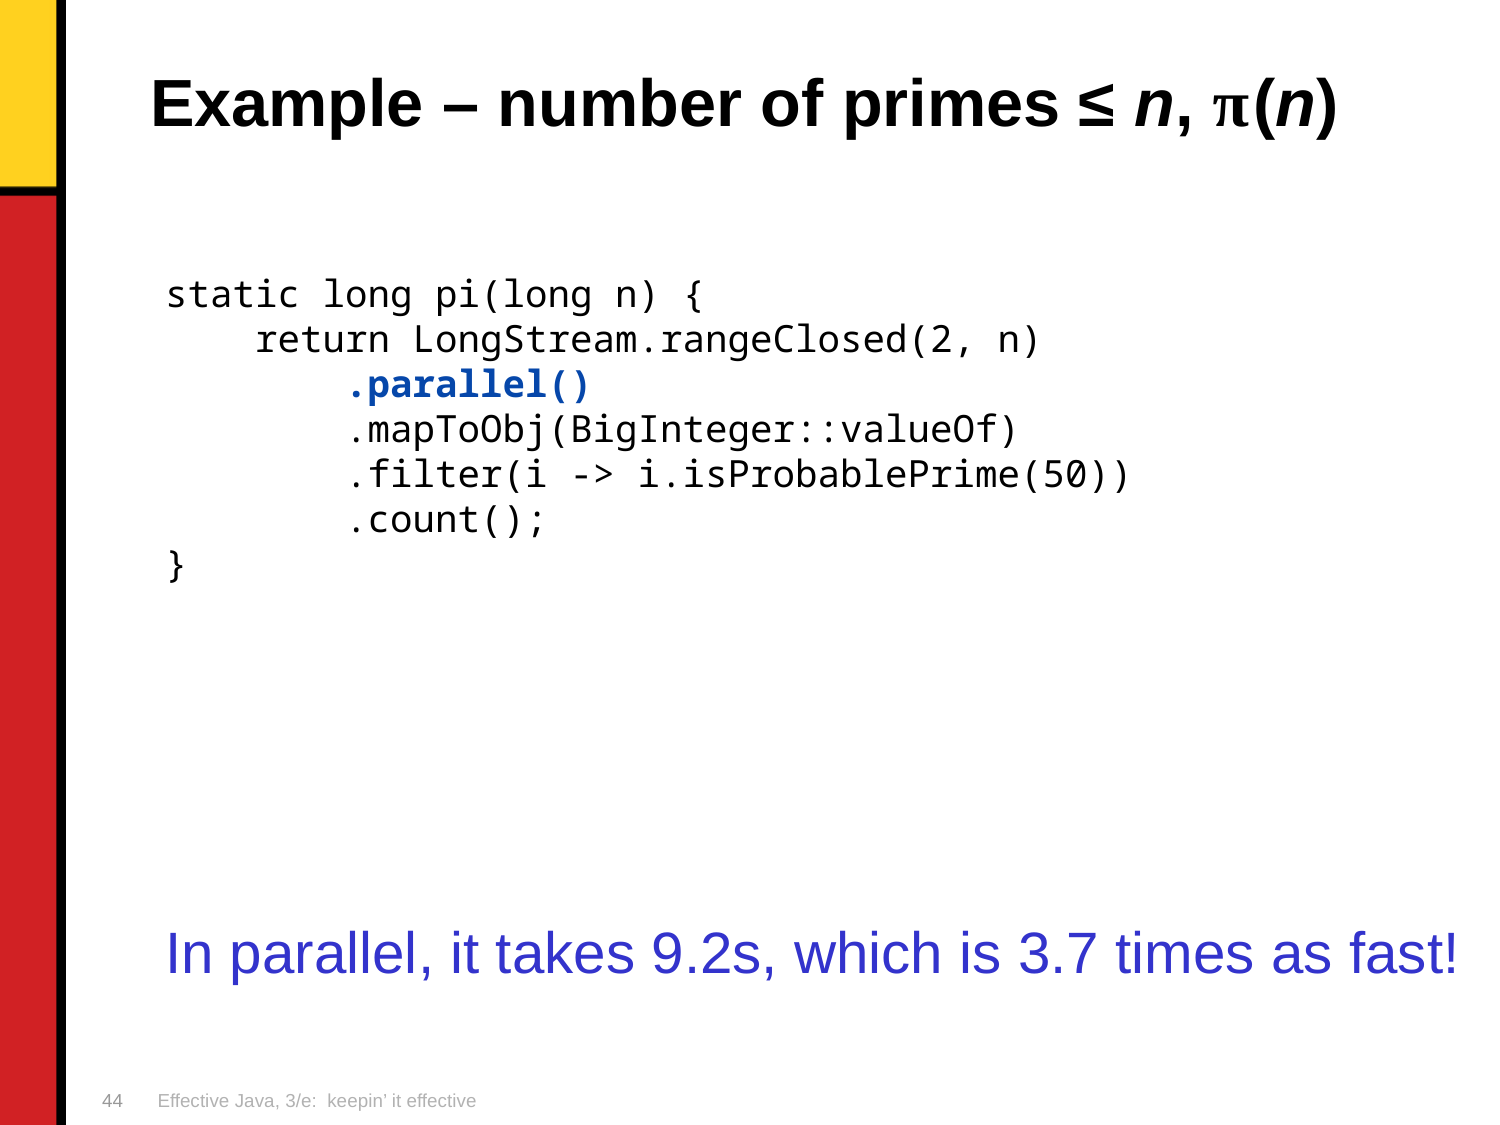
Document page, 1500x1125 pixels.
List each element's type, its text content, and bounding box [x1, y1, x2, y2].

title Example – number of primes ≤ n, π (n) [150, 11, 1440, 200]
list static long pi(long n) { return LongStream.rangeClosed(2, n) .parallel() .mapToObj(BigInteger::valueOf) .filter(i -> i.isProbablePrime(50)) .count(); } In parallel, it takes 9.2s, which is 3.7 times as fast! [150, 262, 1475, 1050]
picture [0, 0, 66, 1125]
